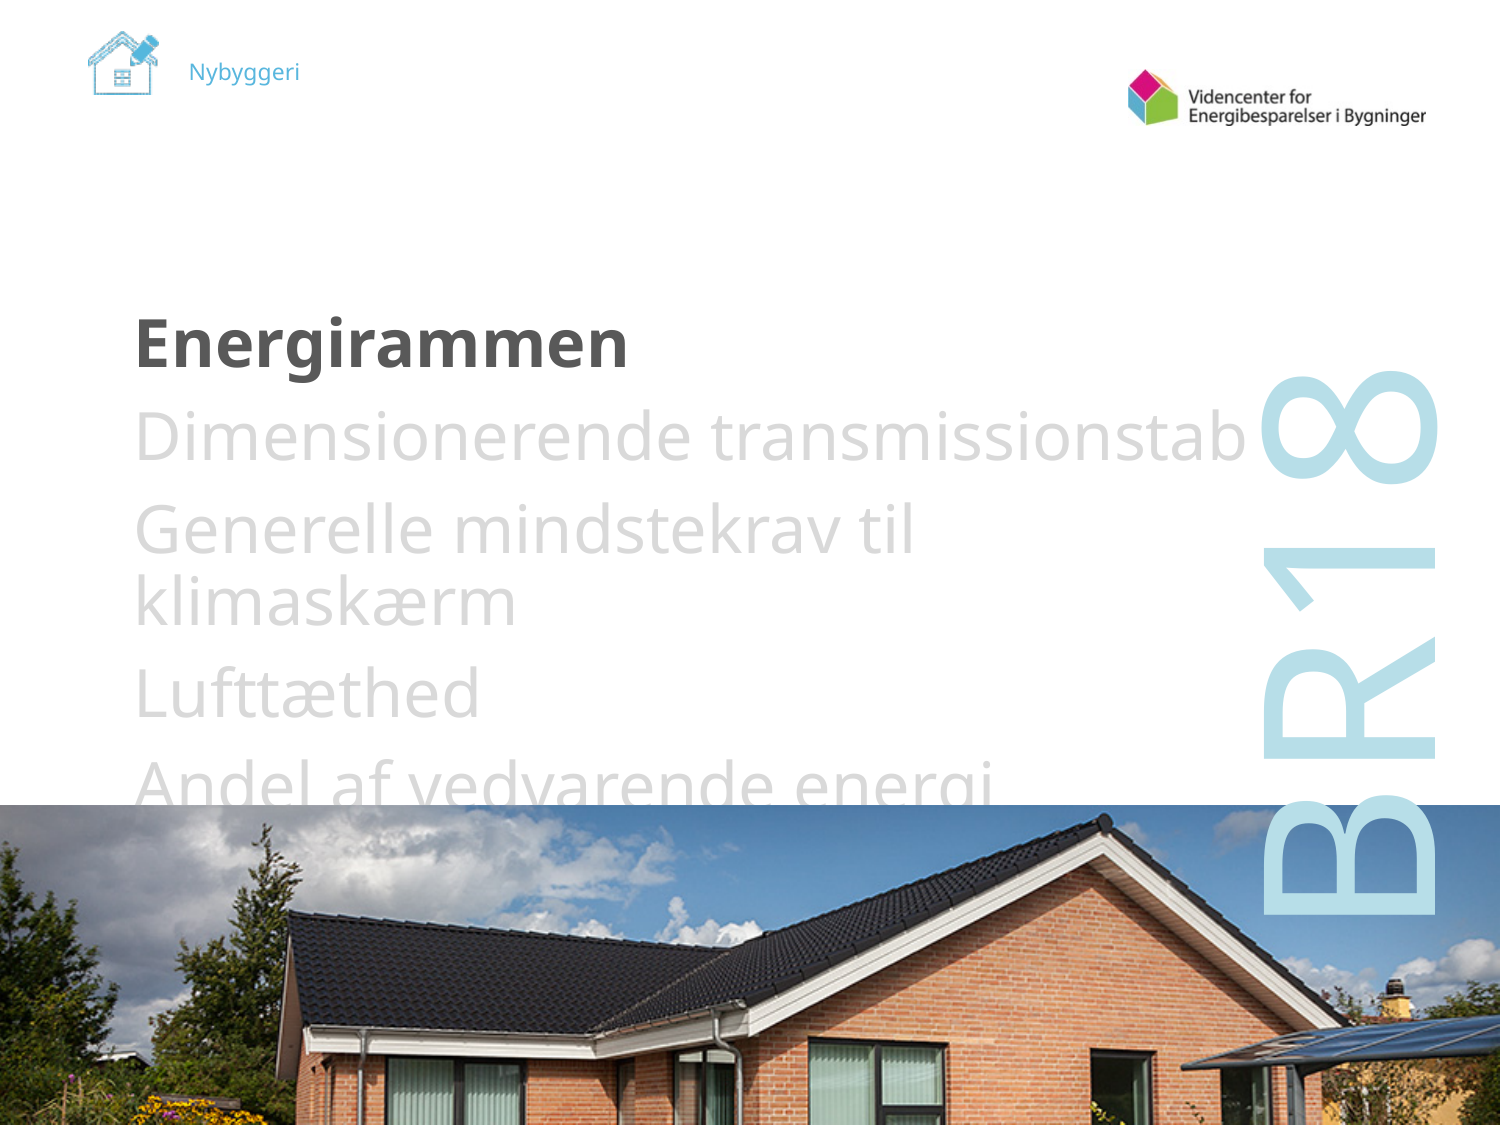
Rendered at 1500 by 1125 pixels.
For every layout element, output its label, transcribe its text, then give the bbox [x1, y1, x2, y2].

text_box BR18 [1188, 184, 1491, 805]
text_box Nybyggeri [173, 50, 417, 93]
list Energirammen Dimensionerende transmissionstab Generelle mindstekrav til klimaskærm Lufttæthed Andel af vedvarende energi [119, 302, 1188, 545]
picture [88, 31, 159, 95]
picture [0, 805, 1500, 1125]
picture [1128, 69, 1426, 126]
